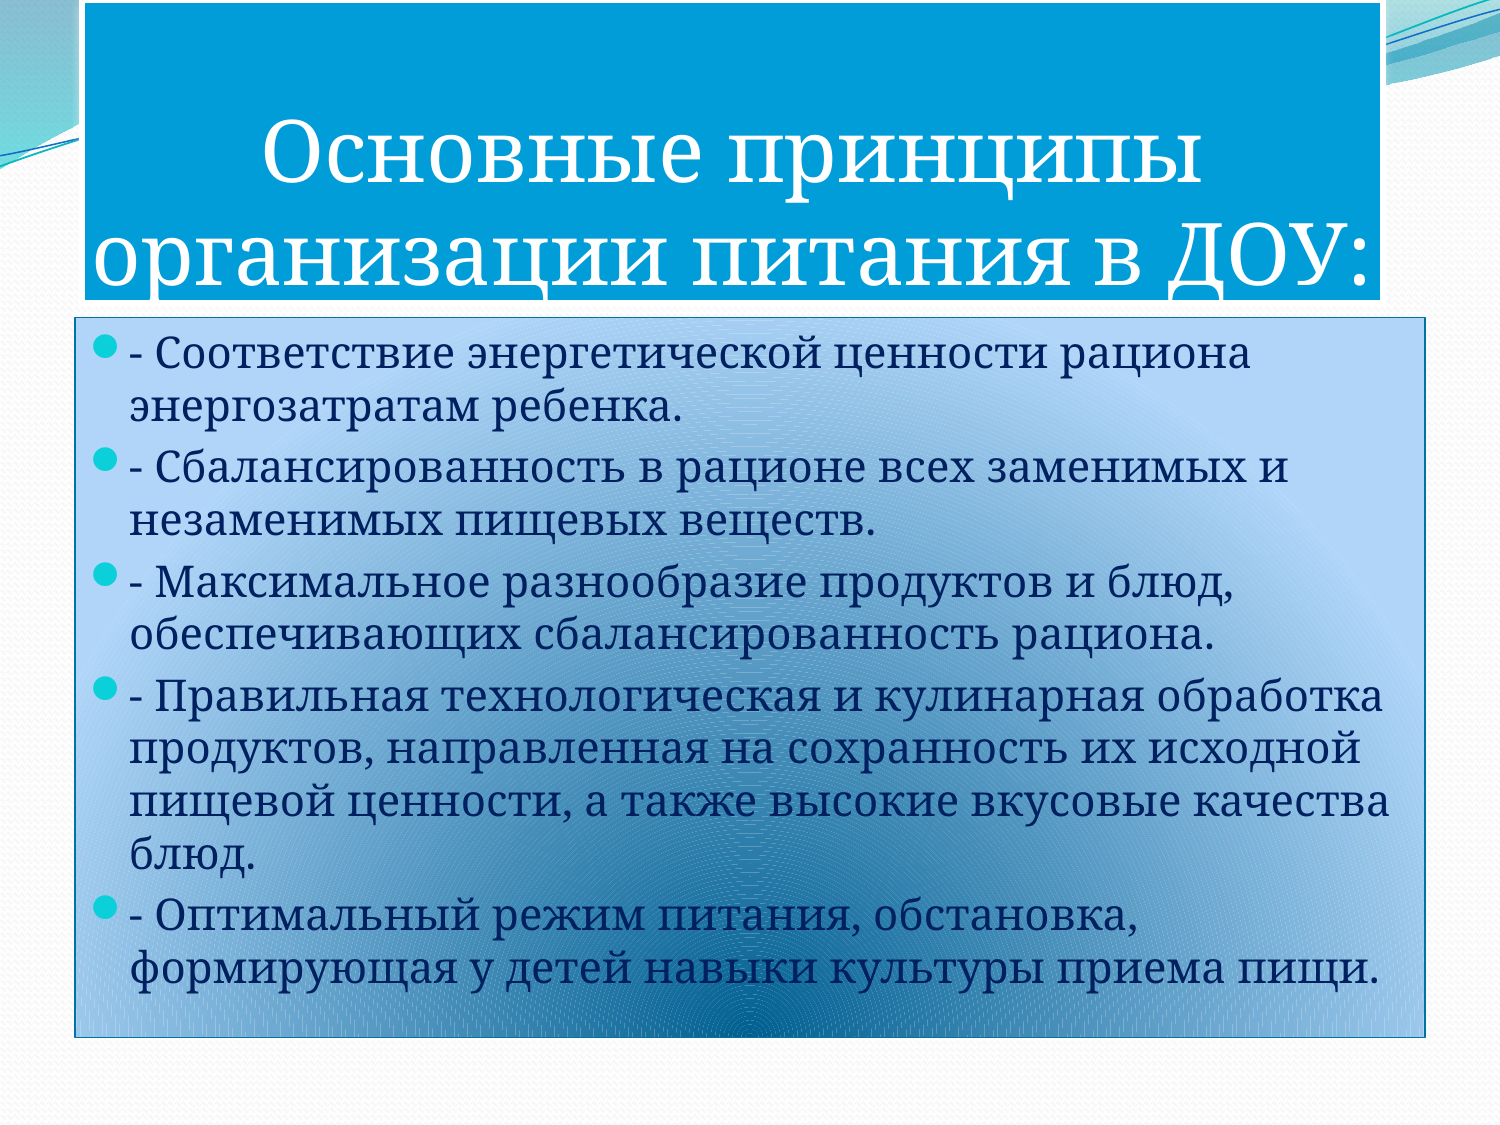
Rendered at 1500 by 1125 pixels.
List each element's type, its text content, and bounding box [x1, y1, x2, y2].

list - Соответствие энергетической ценности рациона энергозатратам ребенка. - Сбалансированность в рационе всех заменимых и незаменимых пищевых веществ. - Максимальное разнообразие продуктов и блюд, обеспечивающих сбалансированность рациона. - Правильная технологическая и кулинарная обработка продуктов, направленная на сохранность их исходной пищевой ценности, а также высокие вкусовые качества блюд. - Оптимальный режим питания, обстановка, формирующая у детей навыки культуры приема пищи. [74, 317, 1426, 1038]
title Основные принципы организации питания в ДОУ: [79, 0, 1386, 306]
